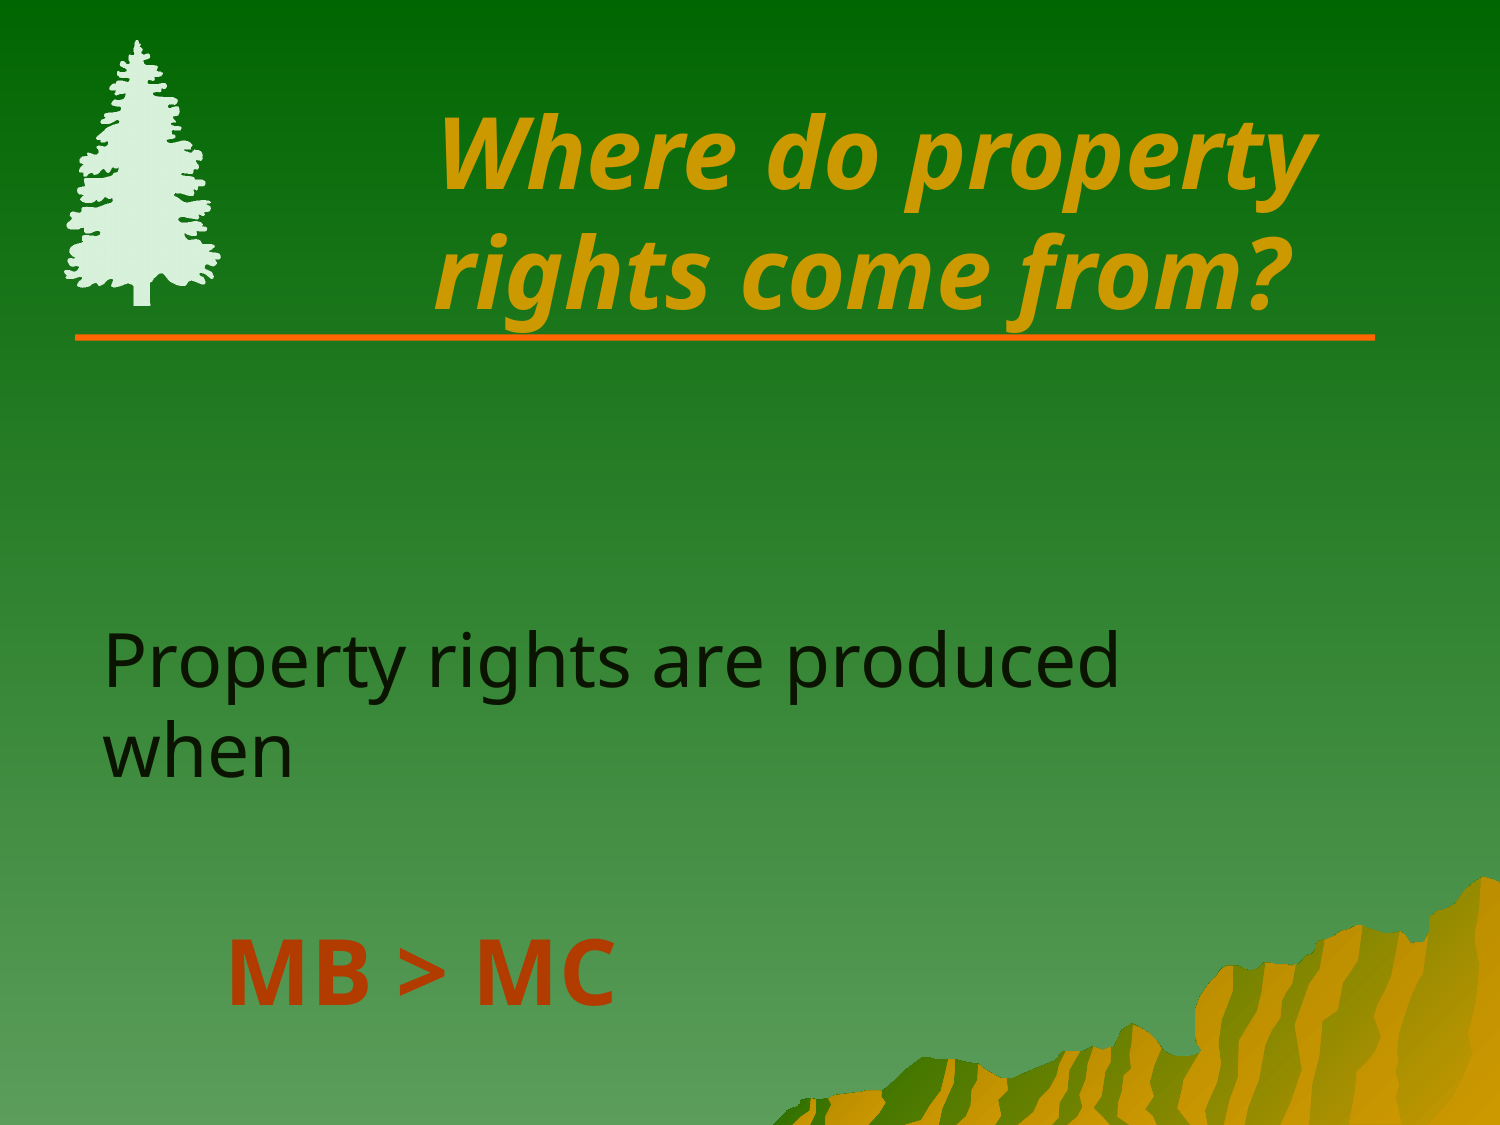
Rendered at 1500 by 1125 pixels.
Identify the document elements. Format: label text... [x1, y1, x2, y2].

title Where do property rights come from? [312, 49, 1438, 338]
text_box Property rights are produced when [87, 604, 1295, 800]
text_box MB > MC [209, 906, 633, 1032]
picture [62, 37, 223, 306]
